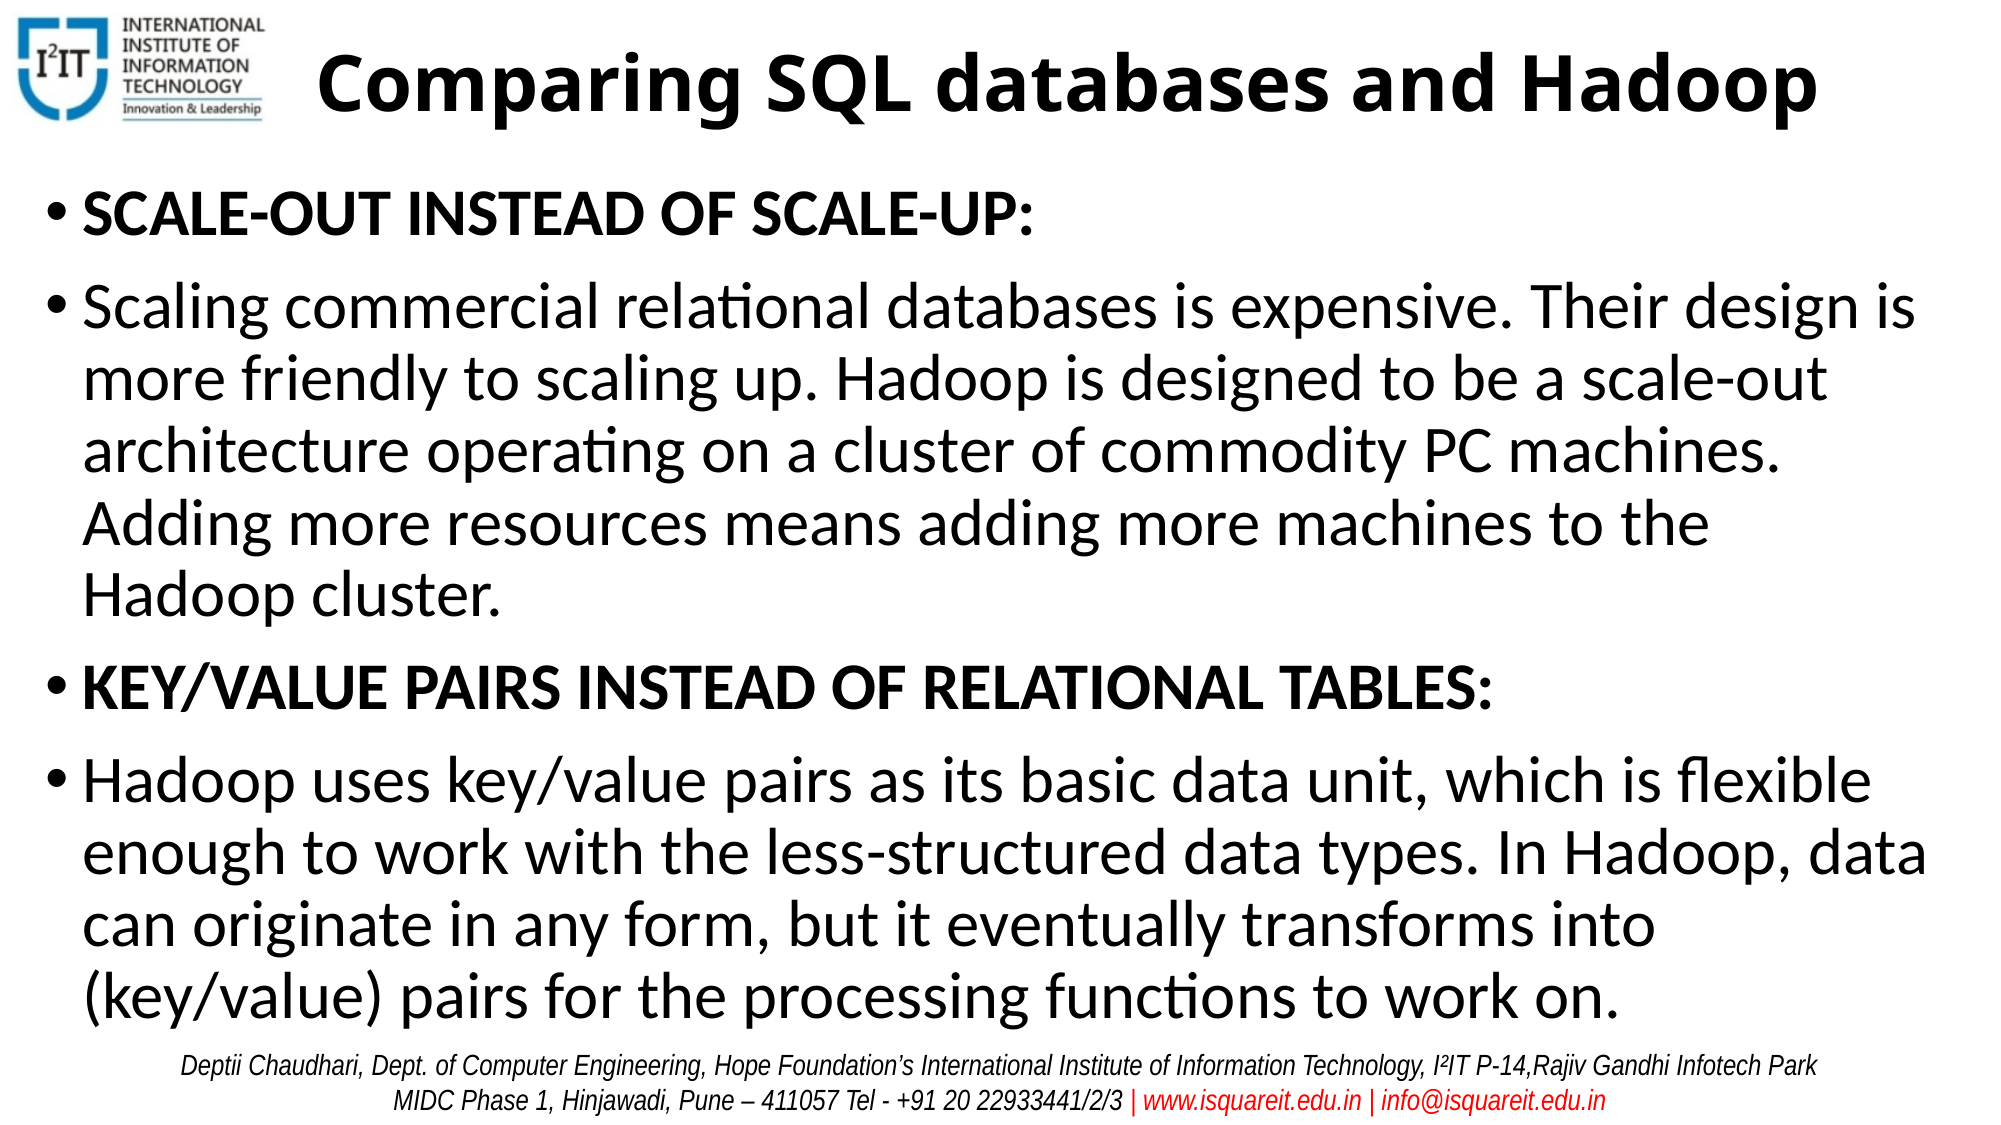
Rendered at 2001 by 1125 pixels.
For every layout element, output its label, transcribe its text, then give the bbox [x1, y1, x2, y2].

list SCALE-OUT INSTEAD OF SCALE-UP: Scaling commercial relational databases is expensive. Their design is more friendly to scaling up. Hadoop is designed to be a scale-out architecture operating on a cluster of commodity PC machines. Adding more resources means adding more machines to the Hadoop cluster. KEY/VALUE PAIRS INSTEAD OF RELATIONAL TABLES: Hadoop uses key/value pairs as its basic data unit, which is flexible enough to work with the less-structured data types. In Hadoop, data can originate in any form, but it eventually transforms into (key/value) pairs for the processing functions to work on. [30, 170, 1946, 1039]
title Comparing SQL databases and Hadoop [300, 27, 1916, 144]
picture [12, 12, 266, 125]
text_box Deptii Chaudhari, Dept. of Computer Engineering, Hope Foundation’s International Institute of Information Technology, I²IT P-14,Rajiv Gandhi Infotech Park MIDC Phase 1, Hinjawadi, Pune – 411057 Tel - +91 20 22933441/2/3 | www.isquareit.edu.in | info@isquareit.edu.in [0, 1039, 2000, 1124]
